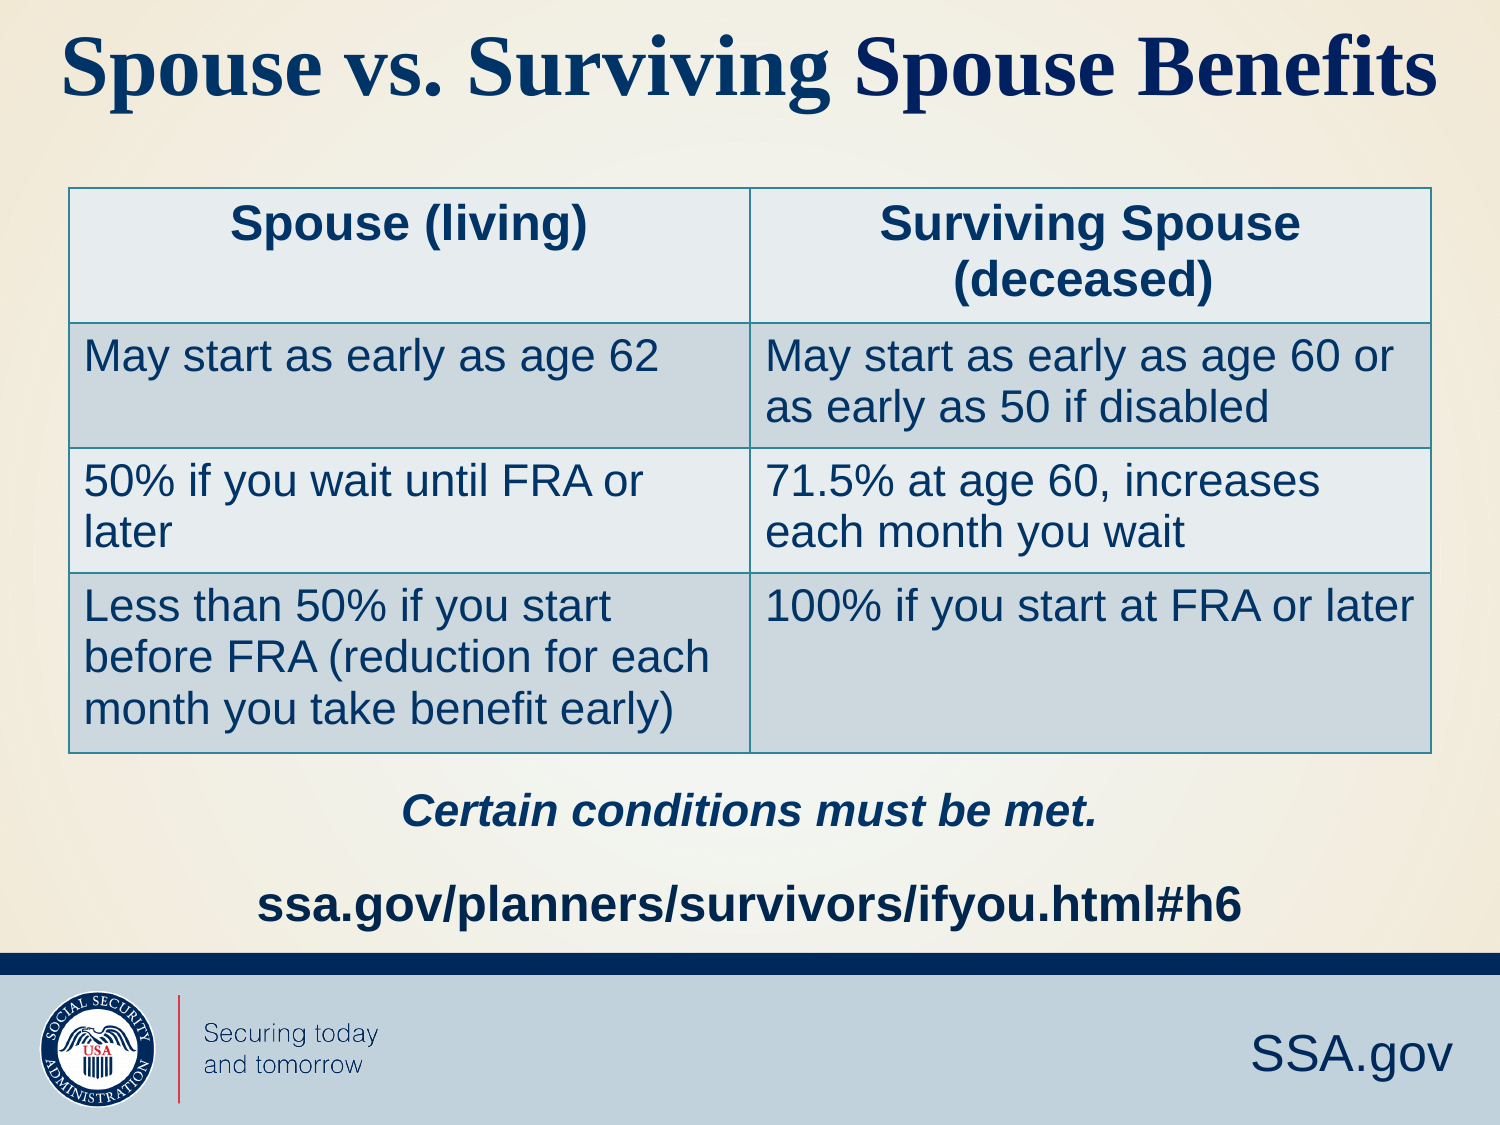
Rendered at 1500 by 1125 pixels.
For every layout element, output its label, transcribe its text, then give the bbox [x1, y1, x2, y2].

text_box ssa.gov/planners/survivors/ifyou.html#h6 [0, 863, 1500, 939]
table_cell May start as early as age 60 or as early as 50 if disabled [751, 324, 1430, 447]
table_cell Less than 50% if you start before FRA (reduction for each month you take benefit early) [70, 574, 749, 752]
table_header Spouse (living) [70, 189, 749, 322]
table_cell May start as early as age 62 [70, 324, 749, 447]
picture [34, 989, 386, 1111]
table_cell 100% if you start at FRA or later [751, 574, 1430, 752]
table_cell 71.5% at age 60, increases each month you wait [751, 449, 1430, 572]
text_box Certain conditions must be met. [234, 772, 1265, 843]
table_header Surviving Spouse (deceased) [751, 189, 1430, 322]
table_cell 50% if you wait until FRA or later [70, 449, 749, 572]
title Spouse vs. Surviving Spouse Benefits [0, 0, 1500, 123]
